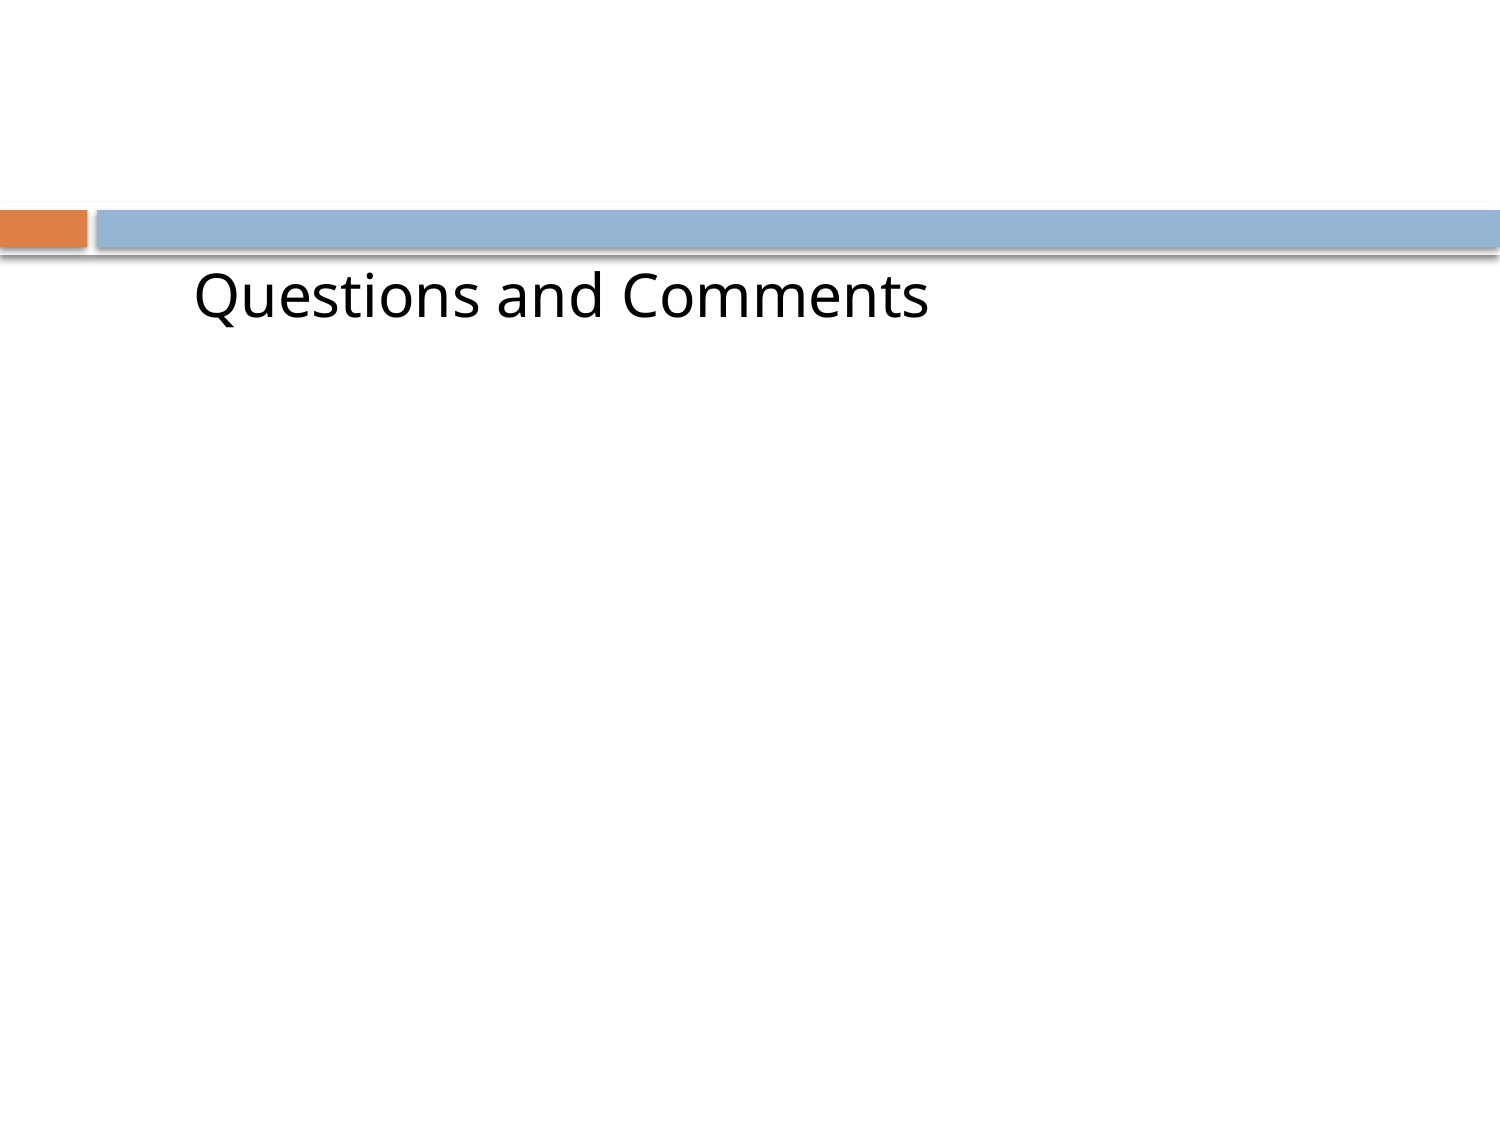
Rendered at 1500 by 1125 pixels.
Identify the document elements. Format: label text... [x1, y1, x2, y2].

list Questions and Comments [112, 249, 1013, 500]
